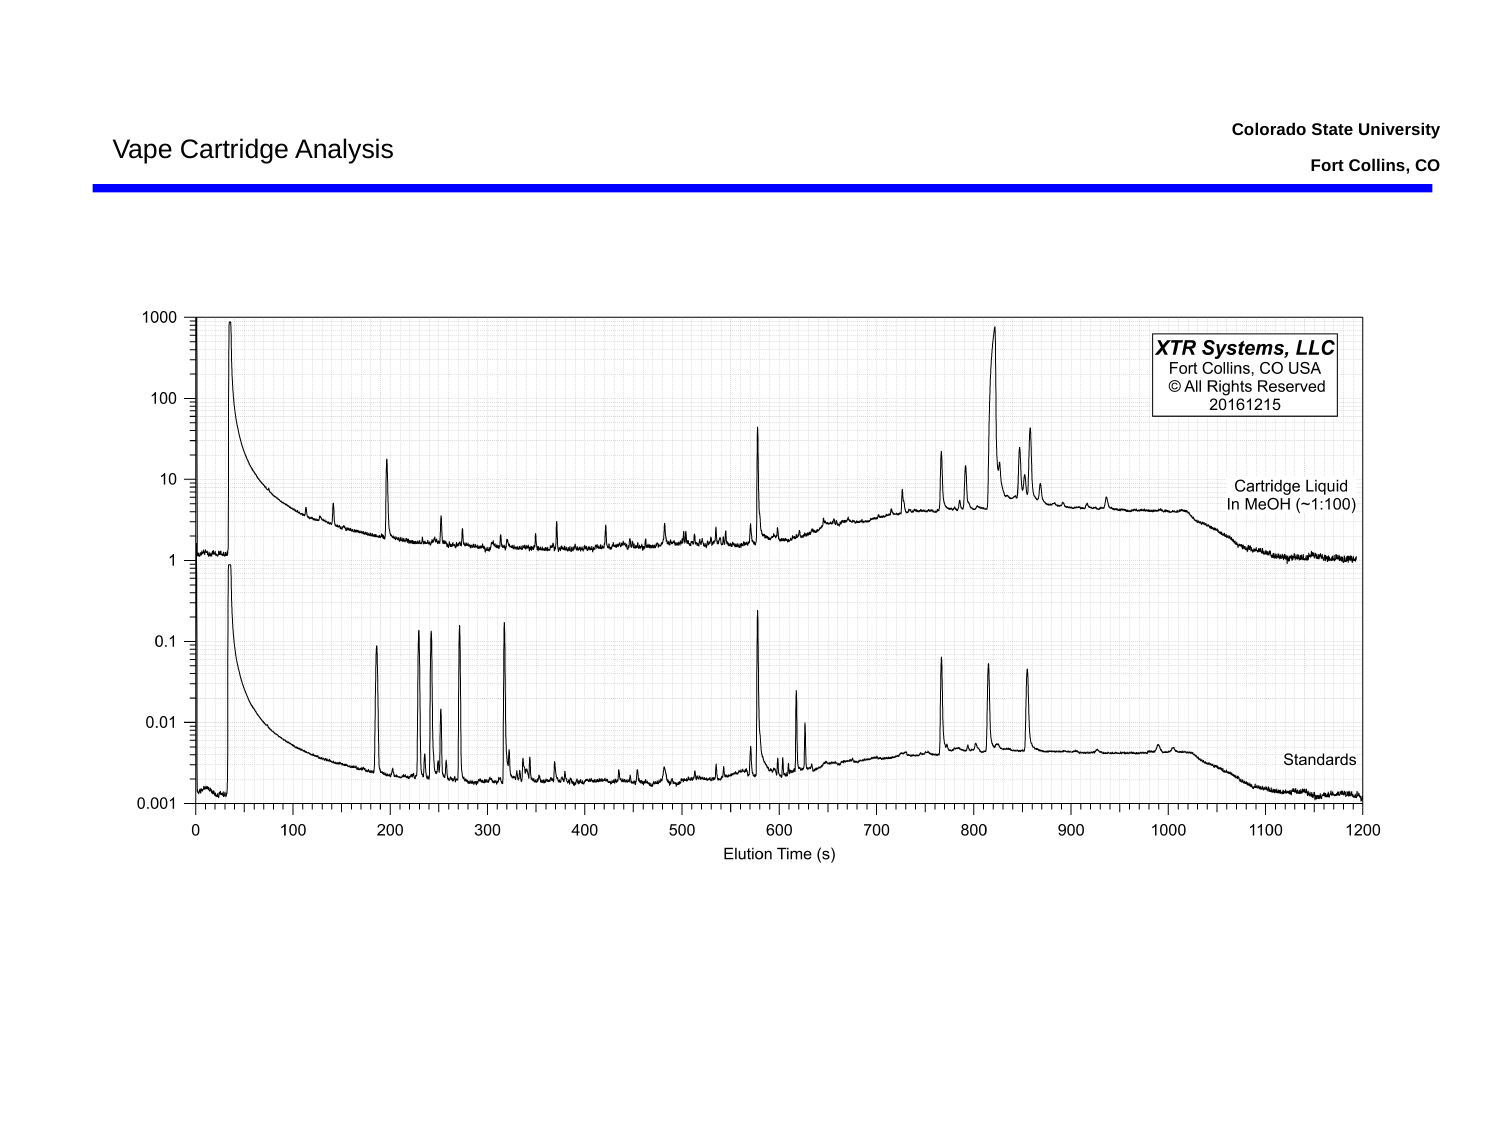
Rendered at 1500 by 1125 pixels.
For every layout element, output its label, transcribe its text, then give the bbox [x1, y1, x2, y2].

picture [124, 299, 1401, 863]
text_box Vape Cartridge Analysis [97, 94, 975, 172]
text_box Colorado State University Fort Collins, CO [787, 95, 1451, 176]
